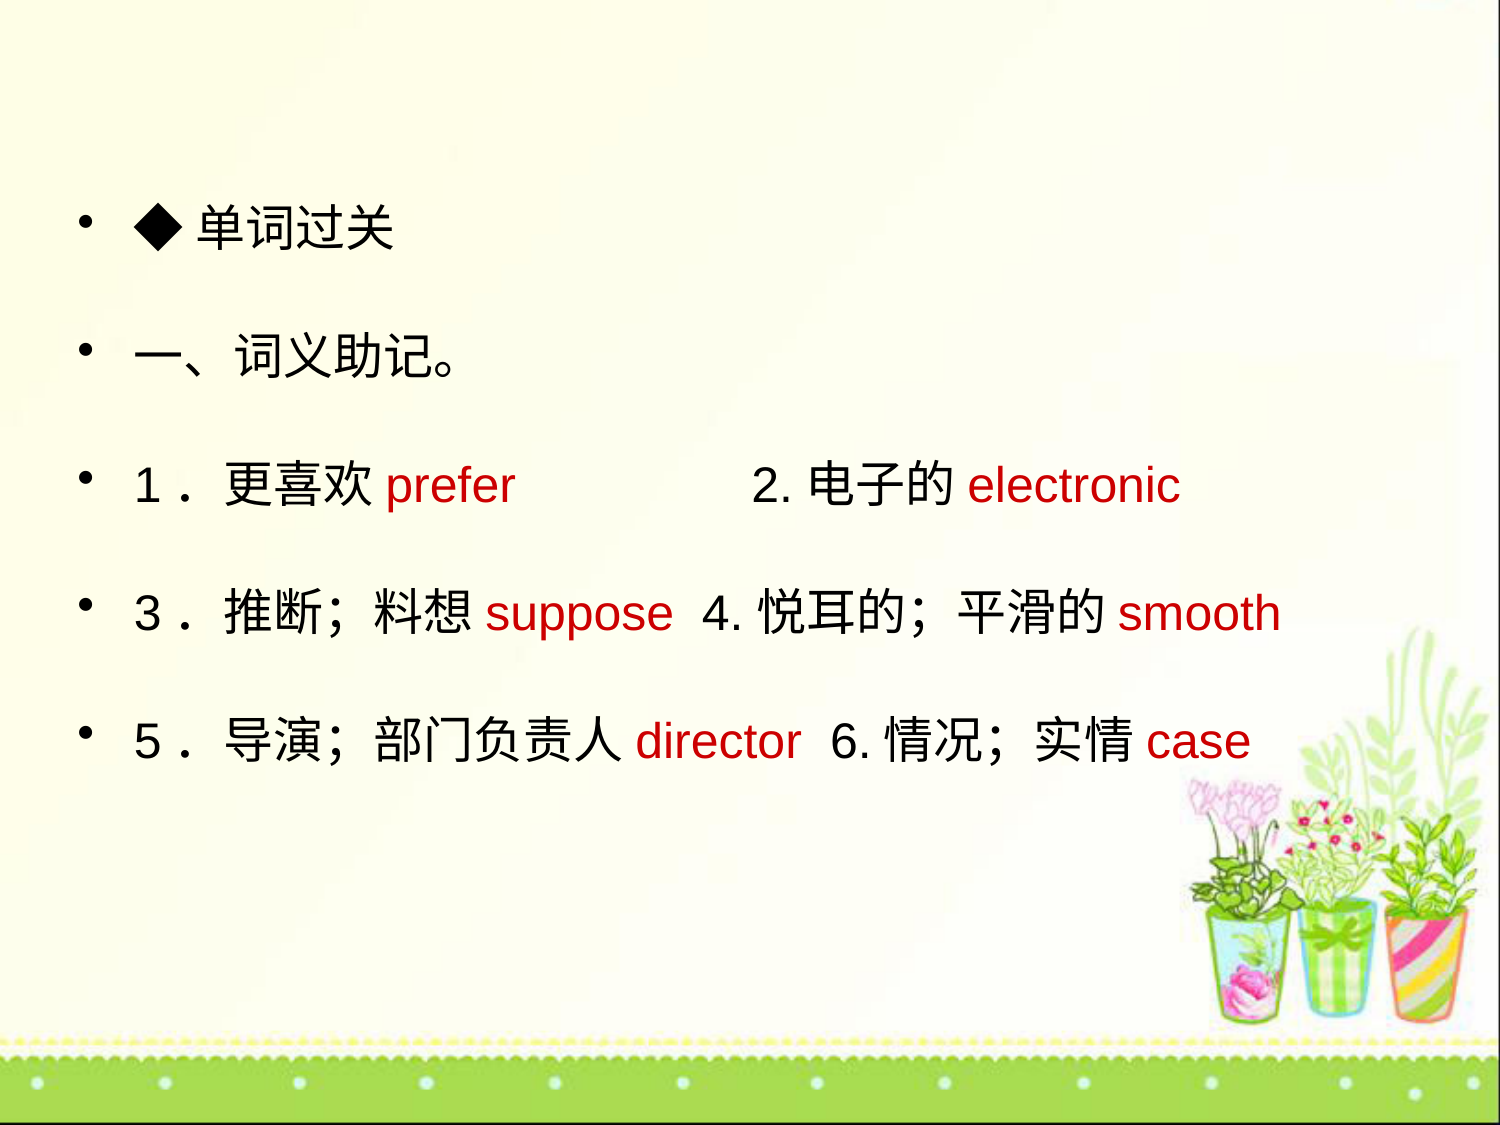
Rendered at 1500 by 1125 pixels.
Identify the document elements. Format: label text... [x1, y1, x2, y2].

list ◆单词过关 一、词义助记。 1．更喜欢prefer 2.电子的electronic 3．推断；料想suppose 4.悦耳的；平滑的smooth 5．导演；部门负责人director 6.情况；实情case [62, 195, 1413, 850]
picture [0, 0, 1500, 1125]
